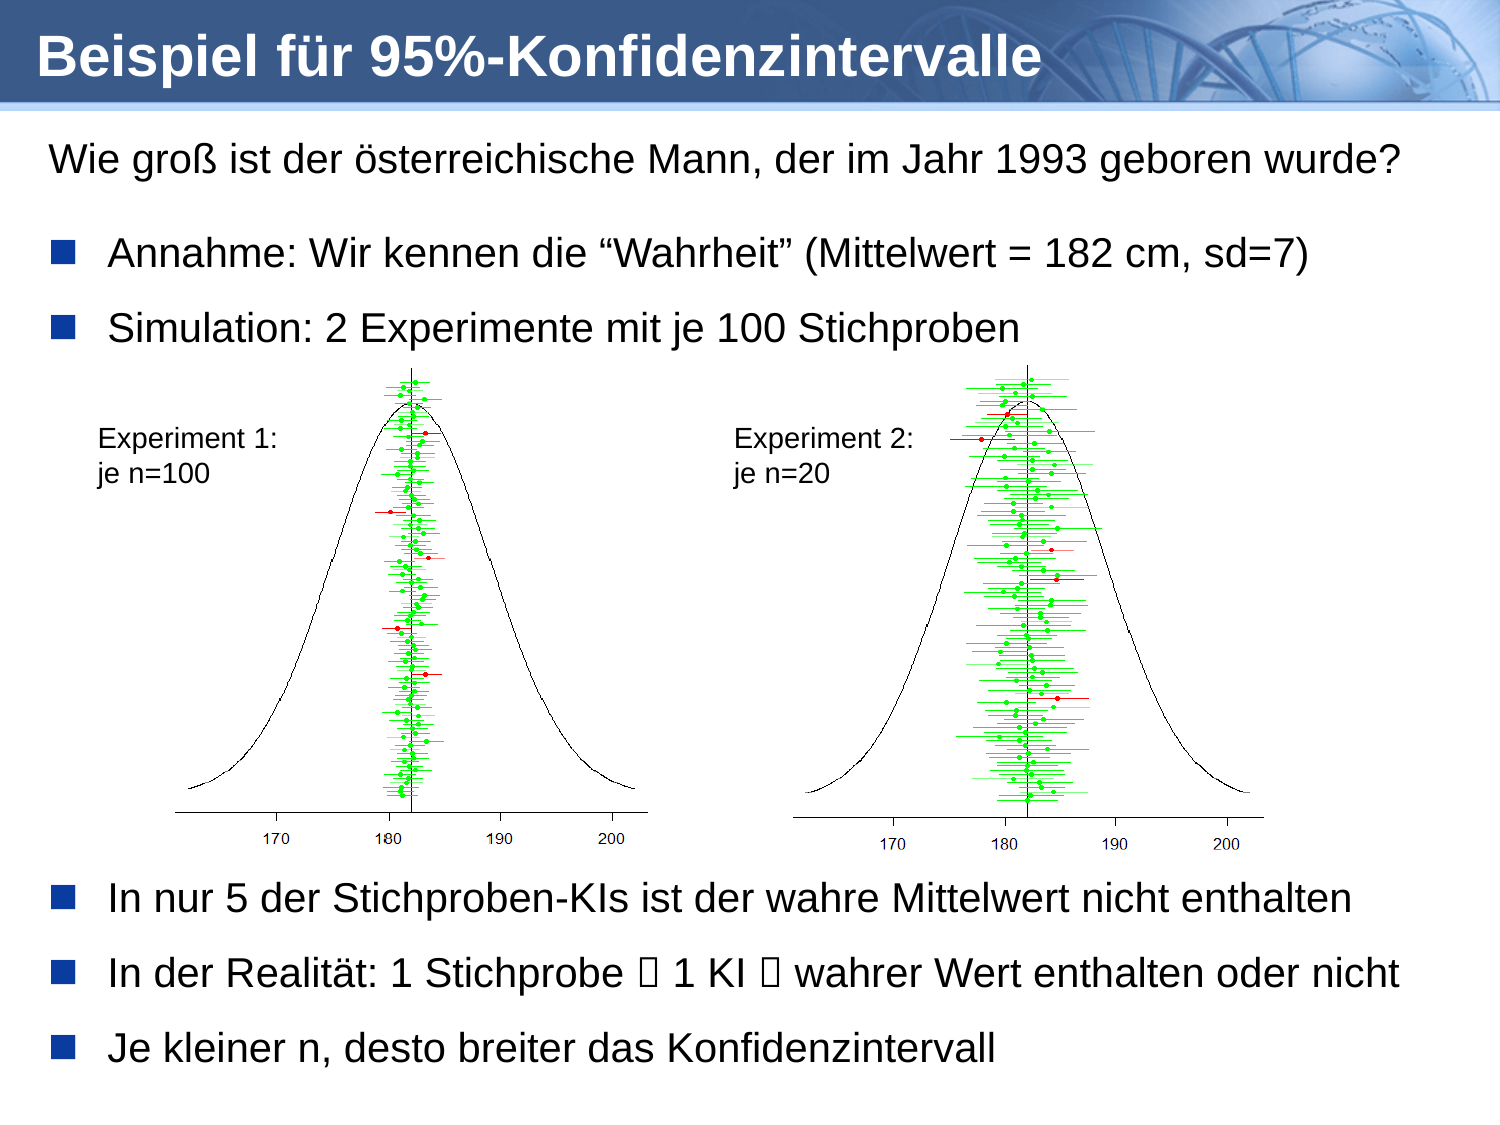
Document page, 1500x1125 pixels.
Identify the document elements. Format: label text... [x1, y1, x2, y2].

picture [0, 0, 1500, 111]
text_box Experiment 2: je n=20 [718, 411, 788, 497]
picture [175, 367, 648, 851]
text_box Experiment 1: je n=100 [82, 411, 170, 497]
picture [793, 364, 1265, 851]
list Wie groß ist der österreichische Mann, der im Jahr 1993 geboren wurde? Annahme: Wir kennen die “Wahrheit” (Mittelwert = 182 cm, sd=7) Simulation: 2 Experimente mit je 100 Stichproben In nur 5 der Stichproben-KIs ist der wahre Mittelwert nicht enthalten In der Realität: 1 Stichprobe  1 KI  wahrer Wert enthalten oder nicht Je kleiner n, desto breiter das Konfidenzintervall [48, 131, 1448, 770]
title Beispiel für 95%-Konfidenzintervalle [35, 18, 1367, 102]
